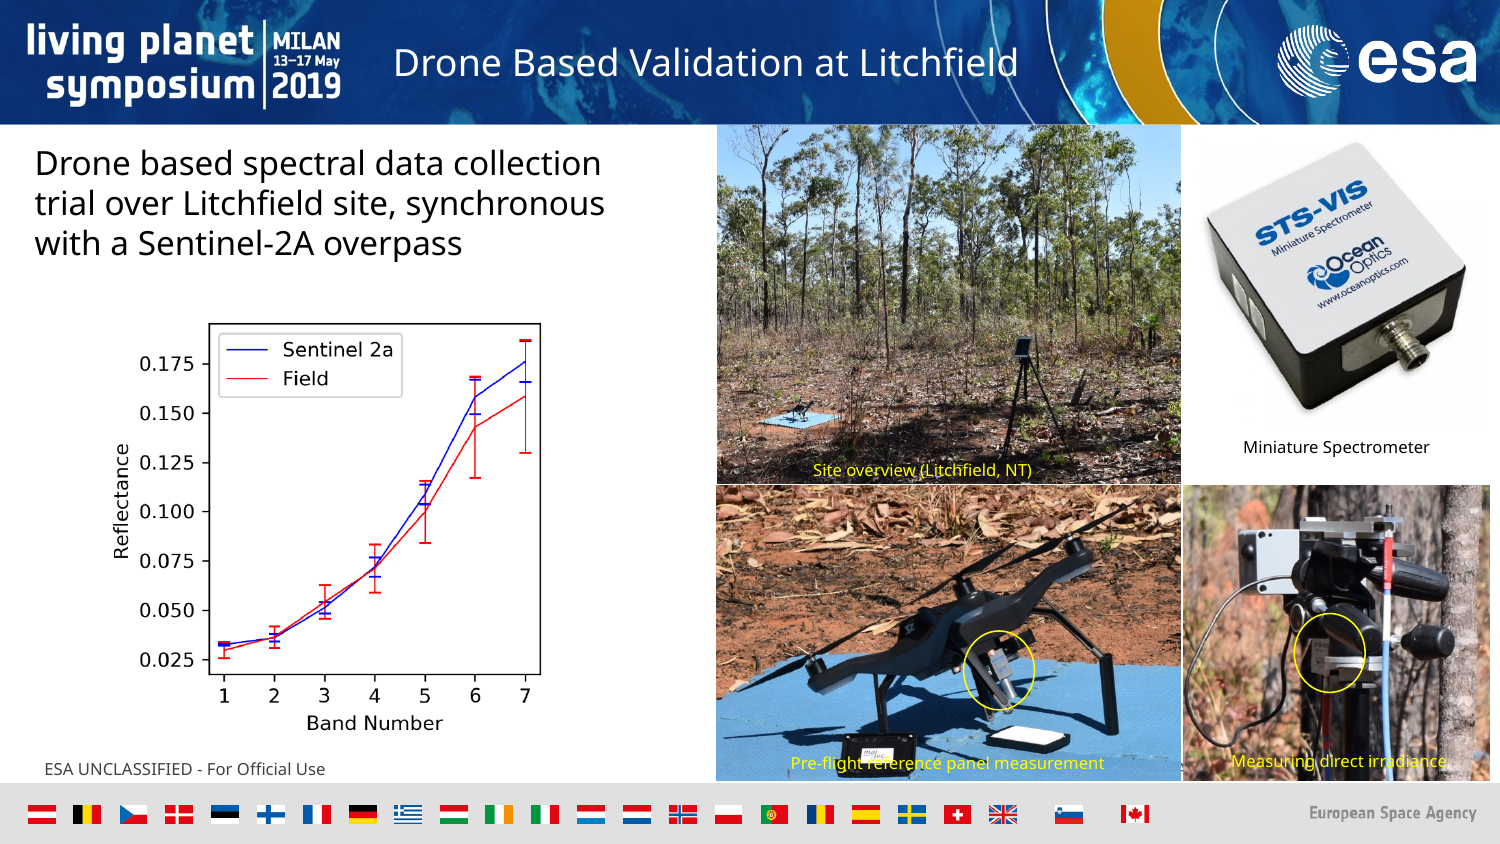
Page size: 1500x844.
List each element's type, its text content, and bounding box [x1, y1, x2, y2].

picture [1183, 485, 1490, 781]
picture [715, 485, 1182, 781]
text_box Drone based spectral data collection trial over Litchfield site, synchronous with a Sentinel-2A overpass [19, 134, 679, 270]
picture [0, 0, 1500, 484]
picture [1187, 126, 1486, 426]
picture [0, 783, 1500, 844]
text_box Drone Based Validation at Litchfield [378, 31, 1109, 92]
picture [109, 262, 609, 762]
text_box Miniature Spectrometer [1228, 433, 1453, 465]
